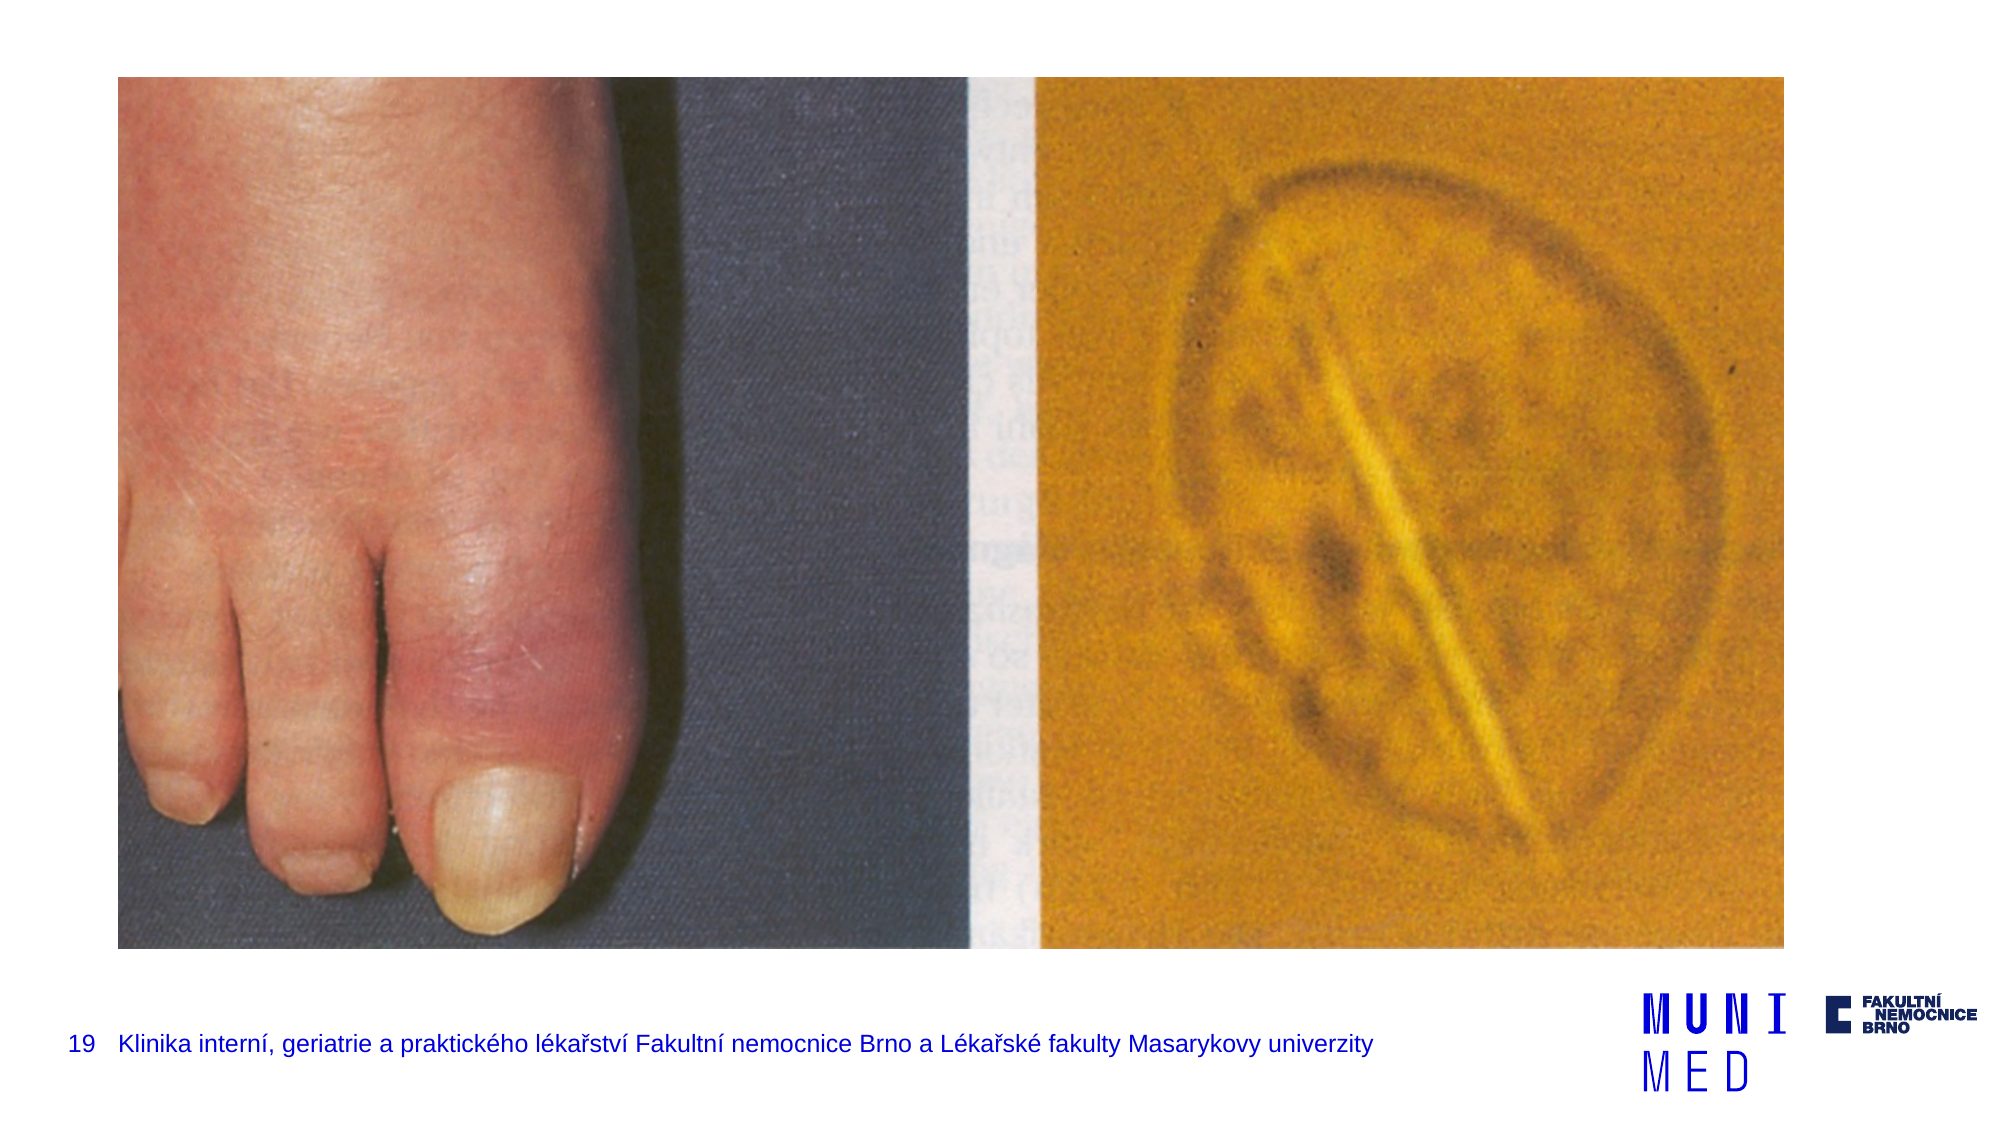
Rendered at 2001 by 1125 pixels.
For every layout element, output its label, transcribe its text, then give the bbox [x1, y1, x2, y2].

footer Klinika interní, geriatrie a praktického lékařství Fakultní nemocnice Brno a Lékařské fakulty Masarykovy univerzity [118, 1021, 1418, 1063]
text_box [117, 77, 1785, 950]
slide_number 19 [67, 1021, 110, 1063]
